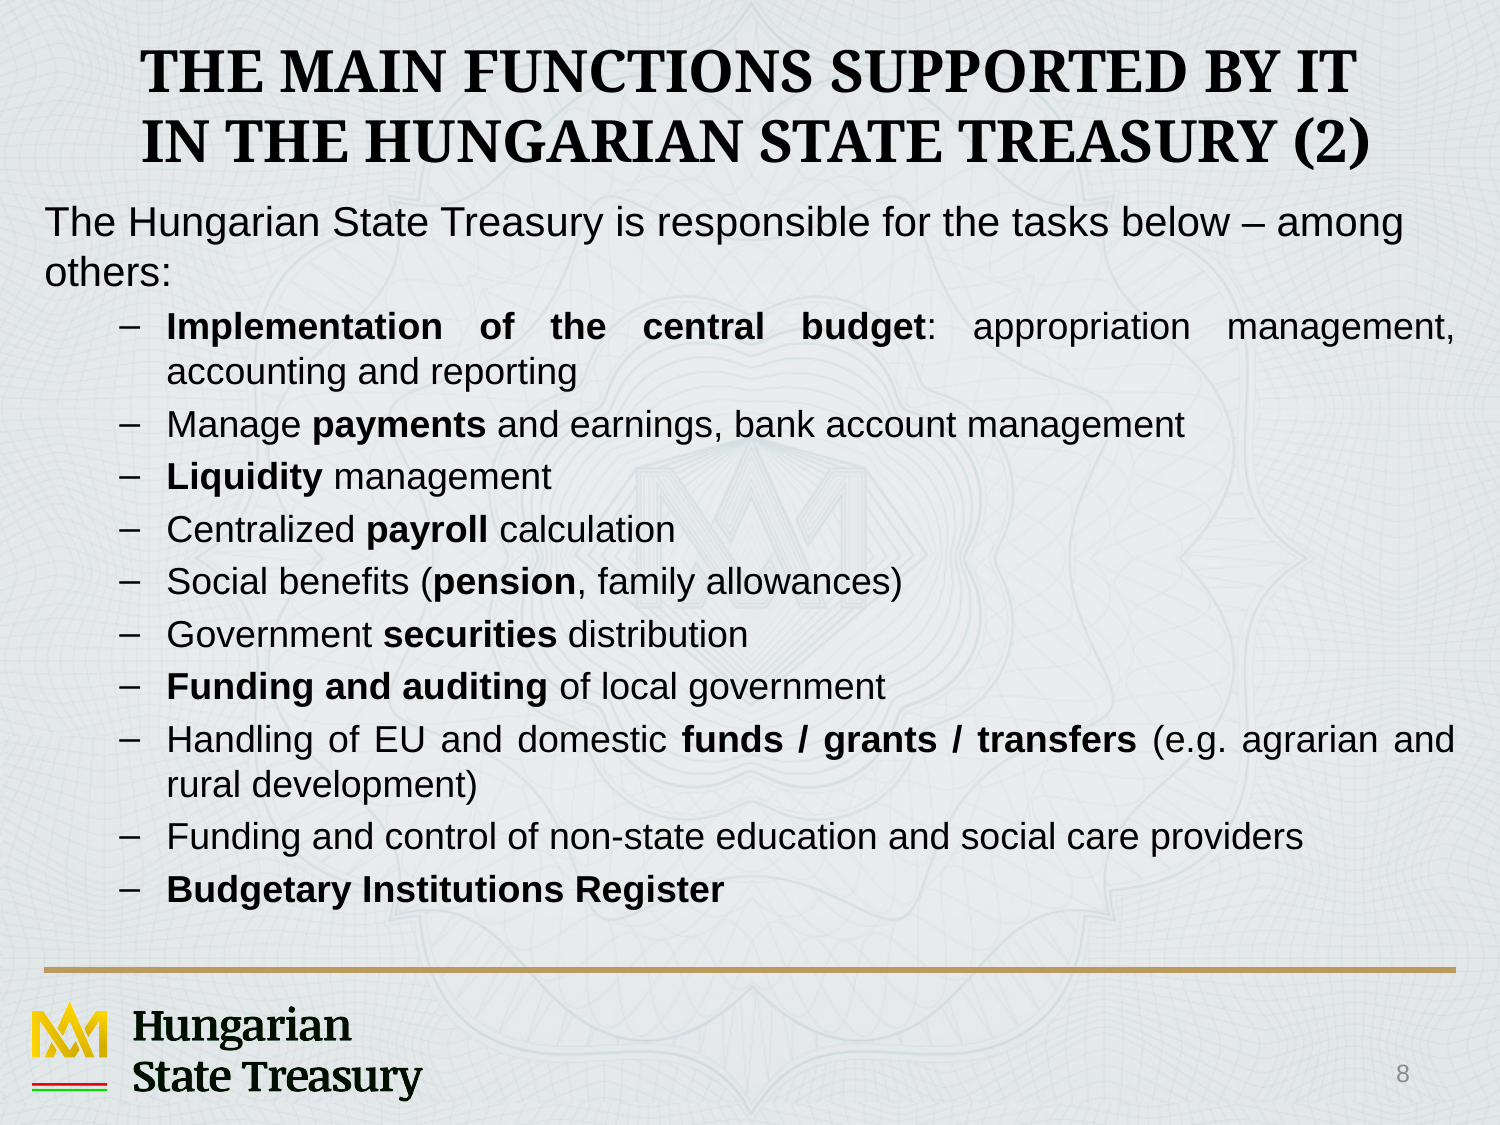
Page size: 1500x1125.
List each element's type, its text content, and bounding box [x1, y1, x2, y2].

picture [0, 0, 1500, 1125]
list The Hungarian State Treasury is responsible for the tasks below – among others: Implementation of the central budget: appropriation management, accounting and reporting Manage payments and earnings, bank account management Liquidity management Centralized payroll calculation Social benefits (pension, family allowances) Government securities distribution Funding and auditing of local government Handling of EU and domestic funds / grants / transfers (e.g. agrarian and rural development) Funding and control of non-state education and social care providers Budgetary Institutions Register [29, 149, 1471, 965]
slide_number 8 [1074, 1042, 1425, 1103]
title THE Main functions supported by IT in the Hungarian state treasury (2) [44, 90, 1470, 149]
